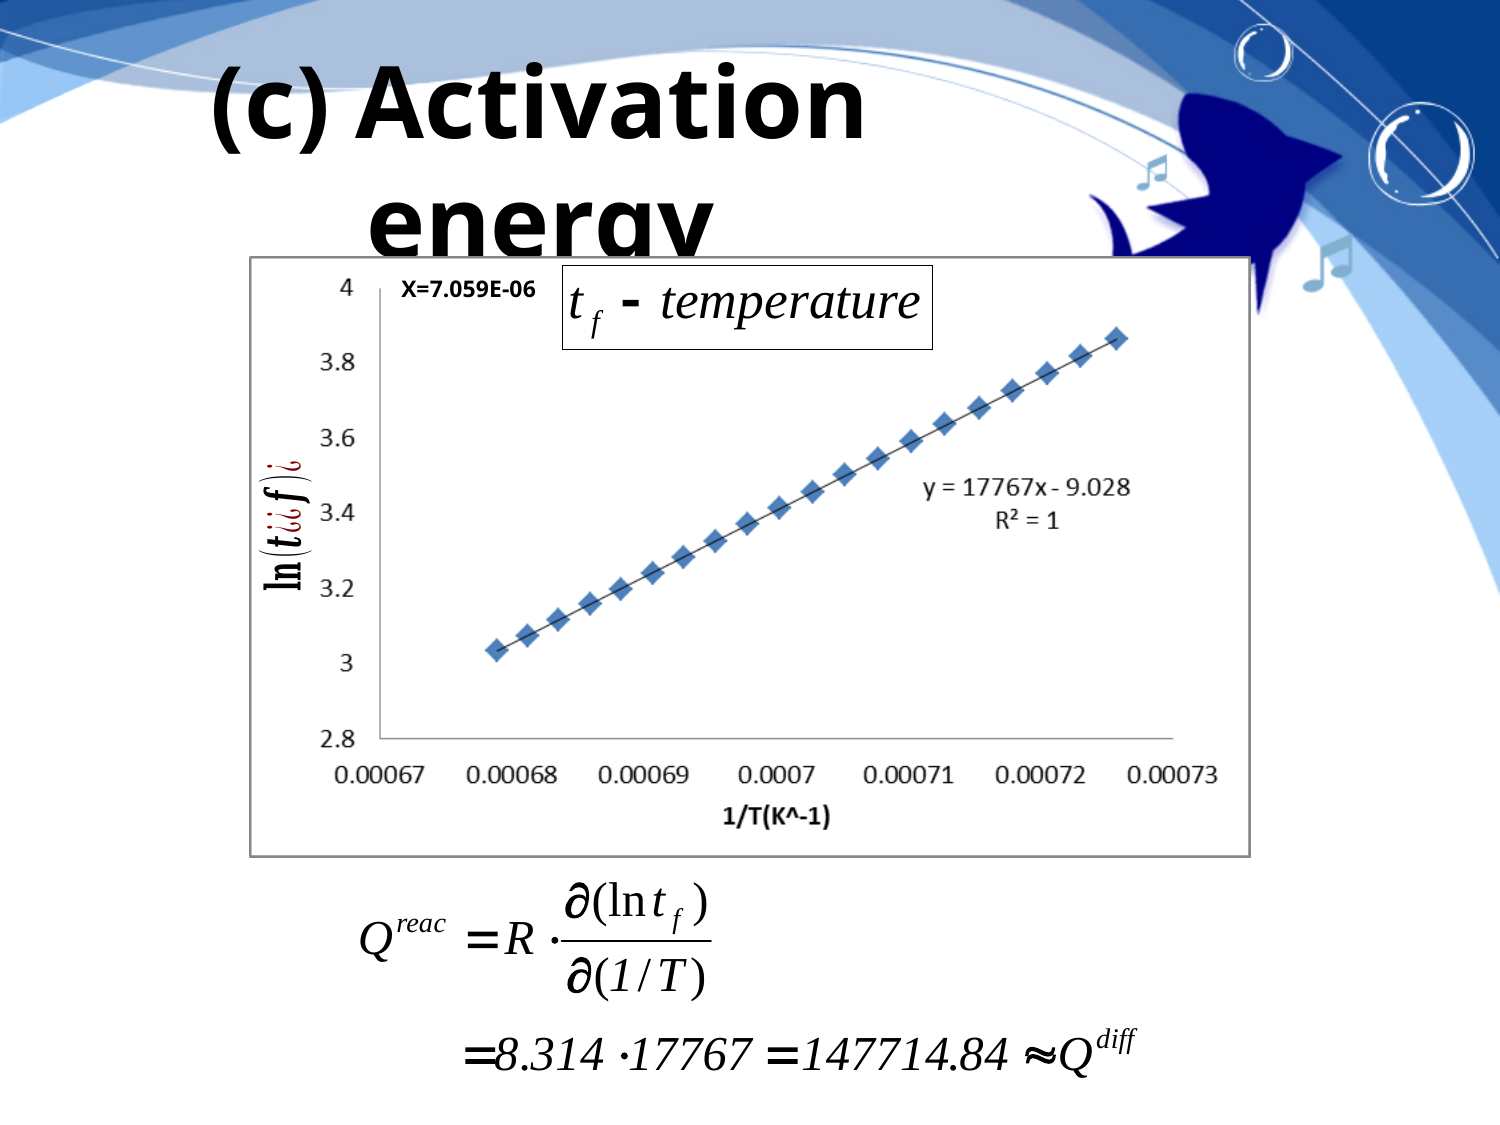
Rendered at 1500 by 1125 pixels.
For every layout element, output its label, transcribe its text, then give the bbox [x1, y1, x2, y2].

picture [0, 0, 1500, 1125]
text_box (c) Activation energy [23, 30, 1058, 286]
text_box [561, 264, 934, 351]
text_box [351, 867, 1149, 1092]
